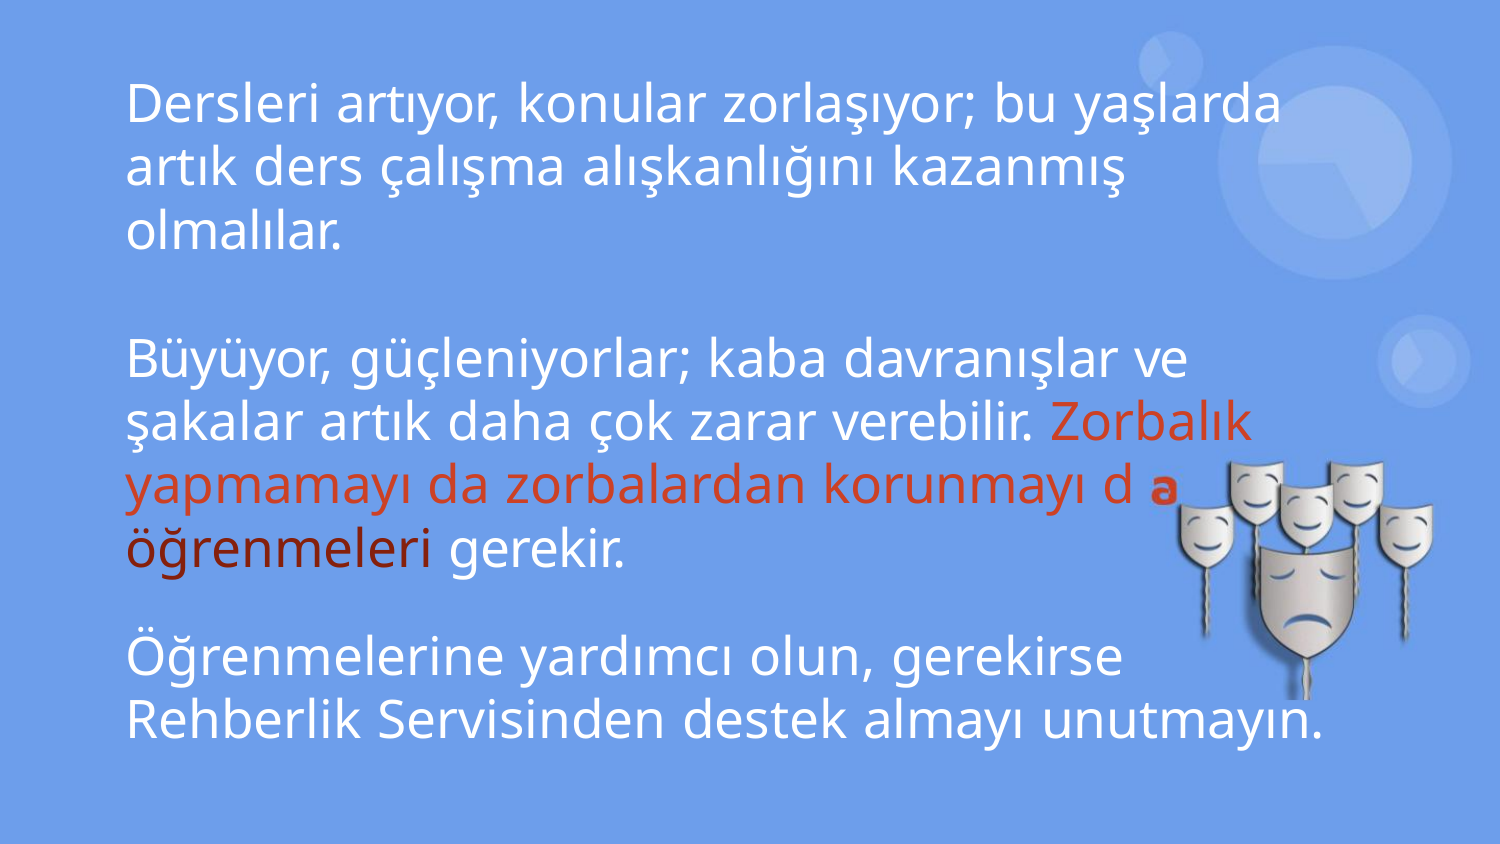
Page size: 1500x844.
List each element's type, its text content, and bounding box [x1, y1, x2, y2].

text_box Dersleri artıyor, konular zorlaşıyor; bu yaşlarda artık ders çalışma alışkanlığını kazanmış olmalılar. [125, 71, 1347, 260]
text_box Büyüyor, güçleniyorlar; kaba davranışlar ve şakalar artık daha çok zarar verebilir. Zorbalık yapmamayı da zorbalardan korunmayı d öğrenmeleri gerekir. [125, 325, 1323, 579]
text_box [0, 0, 1500, 844]
text_box Öğrenmelerine yardımcı olun, gerekirse Rehberlik Servisinden destek almayı unutmayın. [125, 624, 1381, 750]
